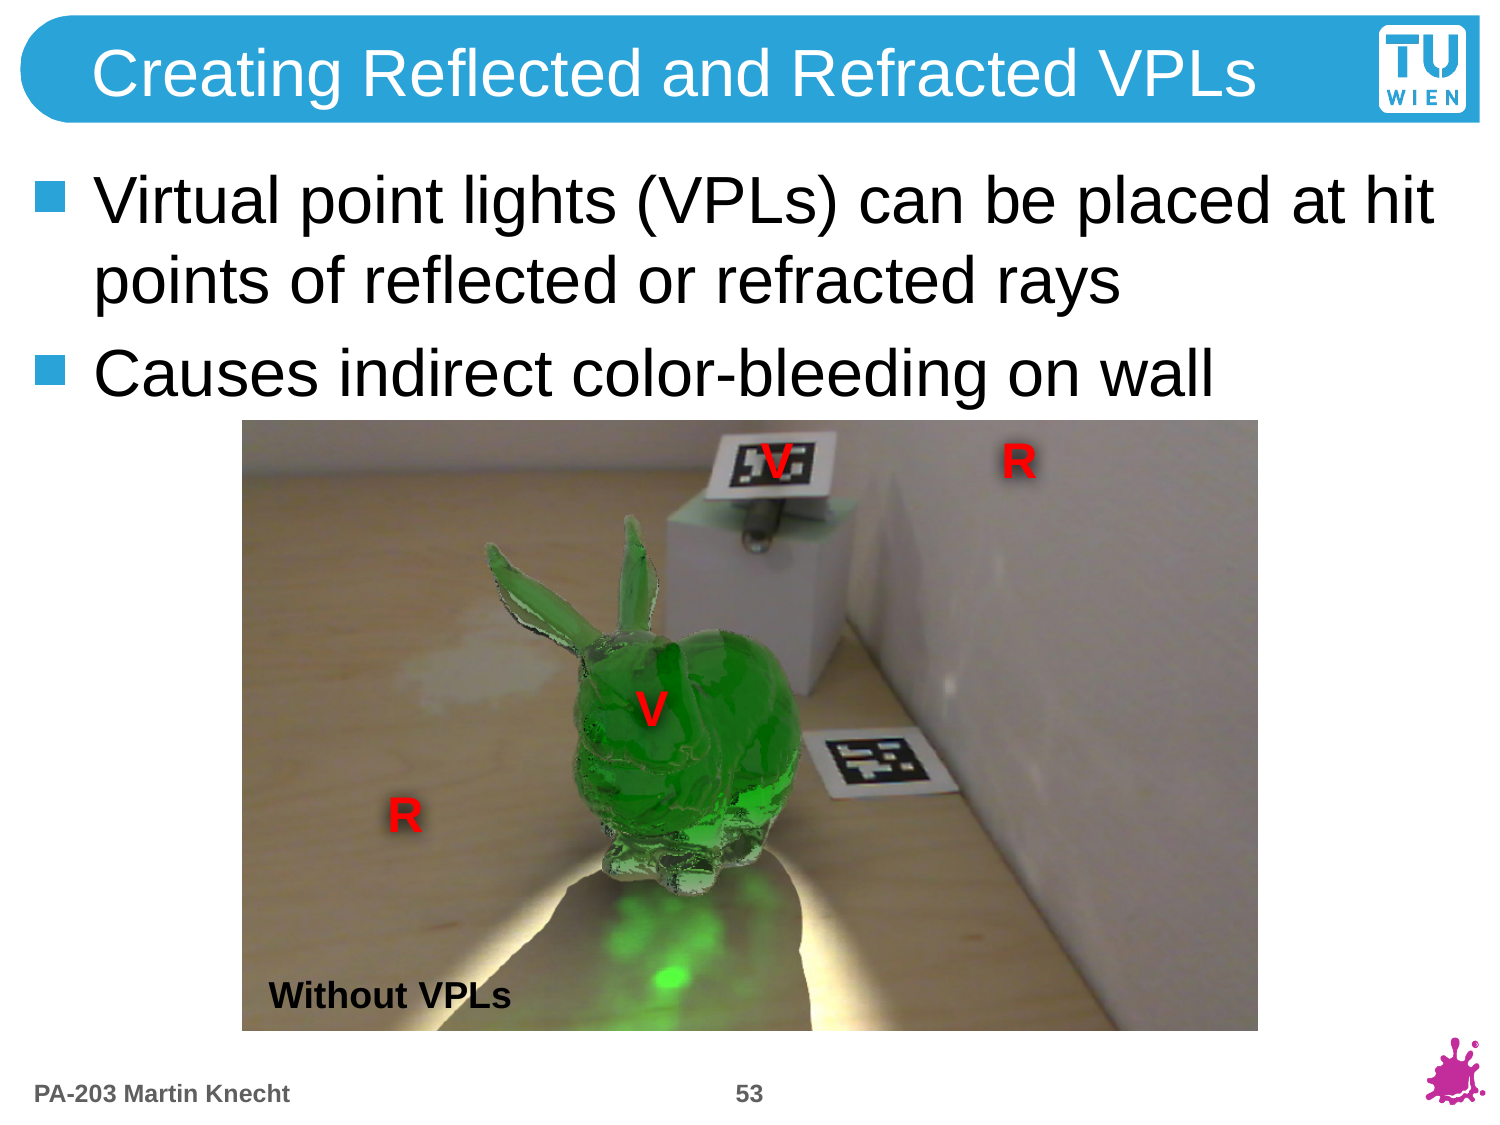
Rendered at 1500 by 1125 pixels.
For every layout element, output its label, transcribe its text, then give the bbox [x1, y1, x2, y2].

slide_number 52 [660, 1067, 839, 1118]
picture [241, 420, 1259, 1031]
title Creating Reflected and Refracted VPLs [76, 6, 1351, 132]
list Virtual point lights (VPLs) can be placed at hit points of reflected or refracted rays Causes indirect color-bleeding on wall [19, 148, 1481, 1048]
footer PA-203 Martin Knecht [18, 1067, 637, 1118]
picture [1379, 25, 1466, 113]
